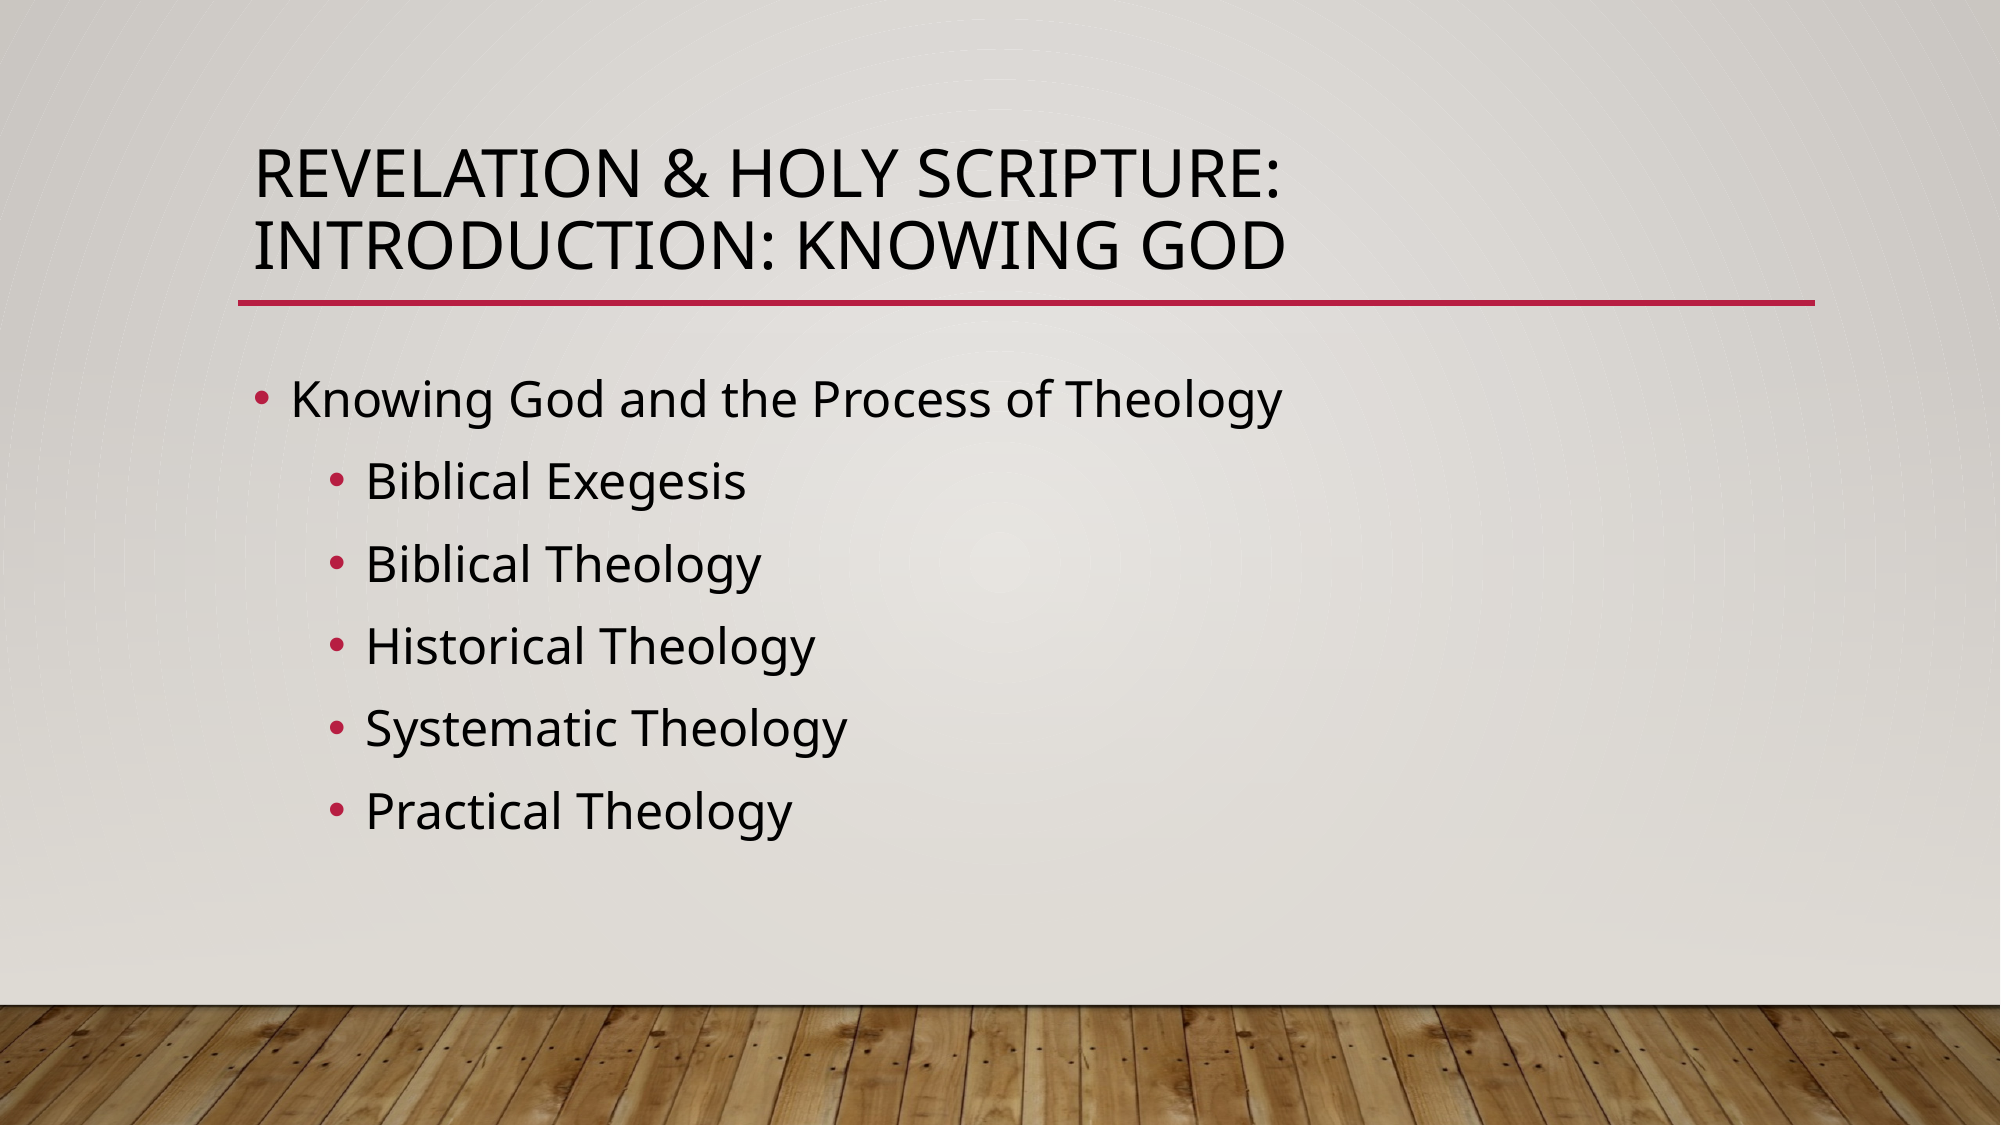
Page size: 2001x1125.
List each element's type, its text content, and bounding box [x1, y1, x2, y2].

title Revelation & holy scripture: Introduction: knowing God [238, 131, 1814, 305]
list Knowing God and the Process of Theology Biblical Exegesis Biblical Theology Historical Theology Systematic Theology Practical Theology [238, 347, 1814, 914]
picture [0, 1005, 2000, 1125]
